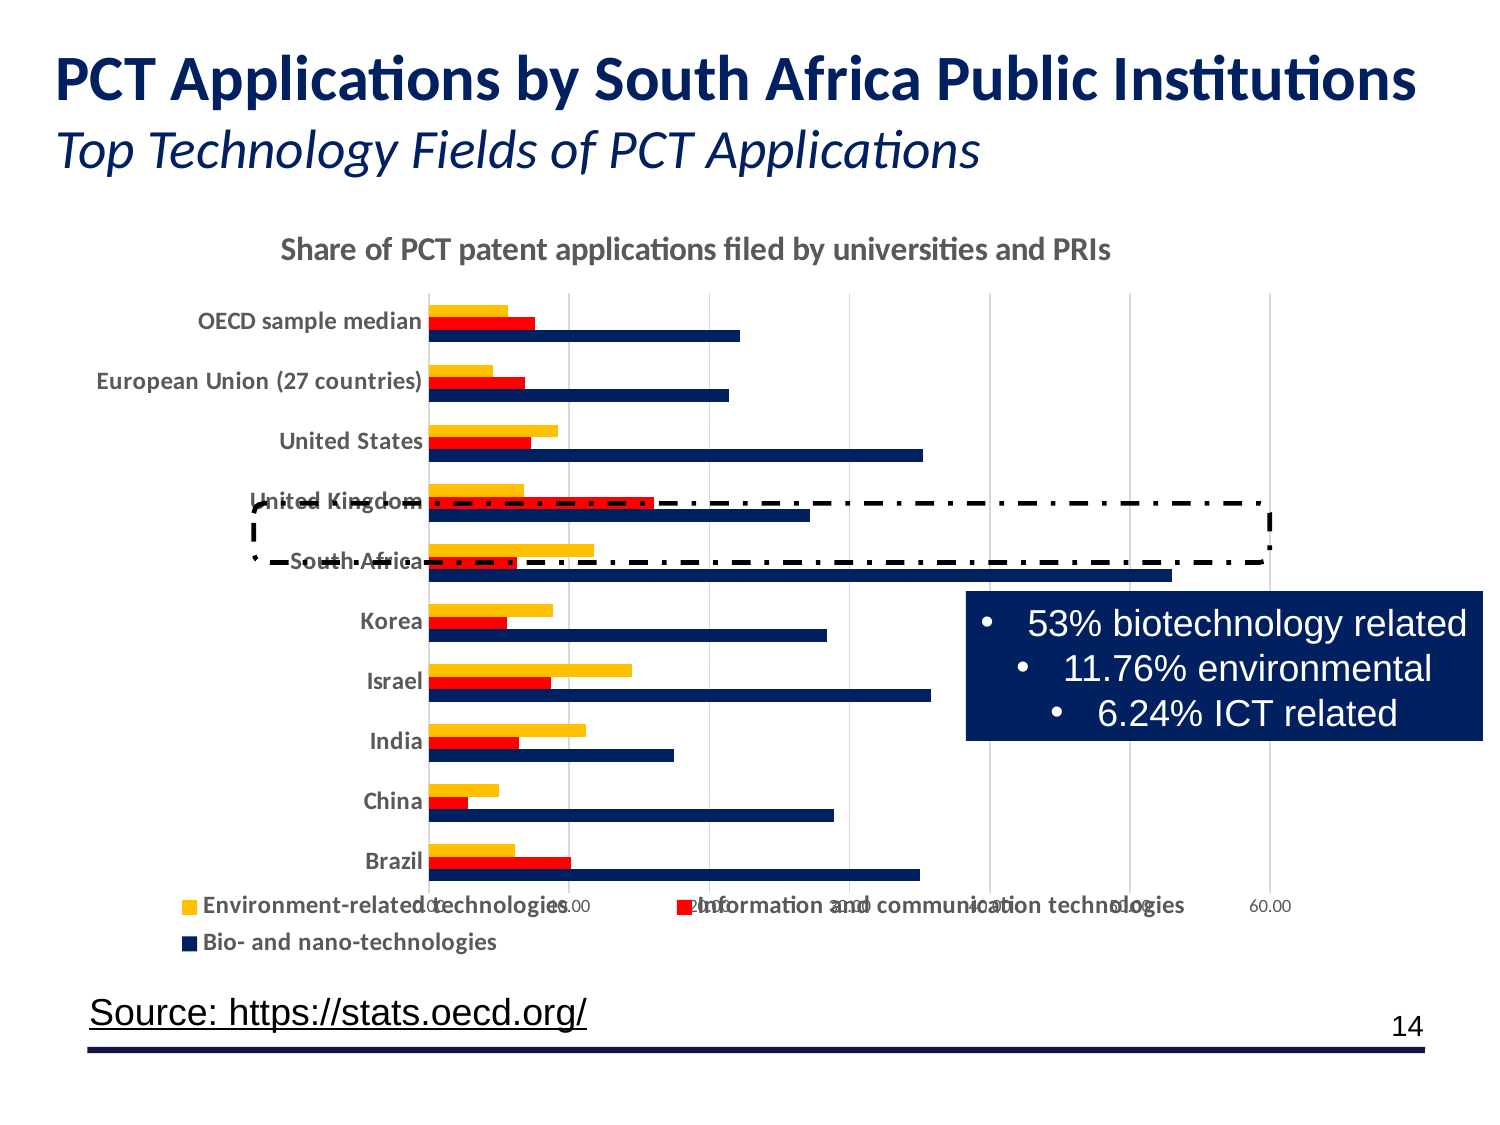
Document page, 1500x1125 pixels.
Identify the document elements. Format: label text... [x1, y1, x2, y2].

chart [71, 201, 1322, 982]
text_box PCT Applications by South Africa Public Institutions Top Technology Fields of PCT Applications [41, 27, 1449, 188]
text_box 53% biotechnology related 11.76% environmental 6.24% ICT related [1326, 591, 1483, 741]
text_box Source: https://stats.oecd.org/ [74, 990, 613, 1041]
